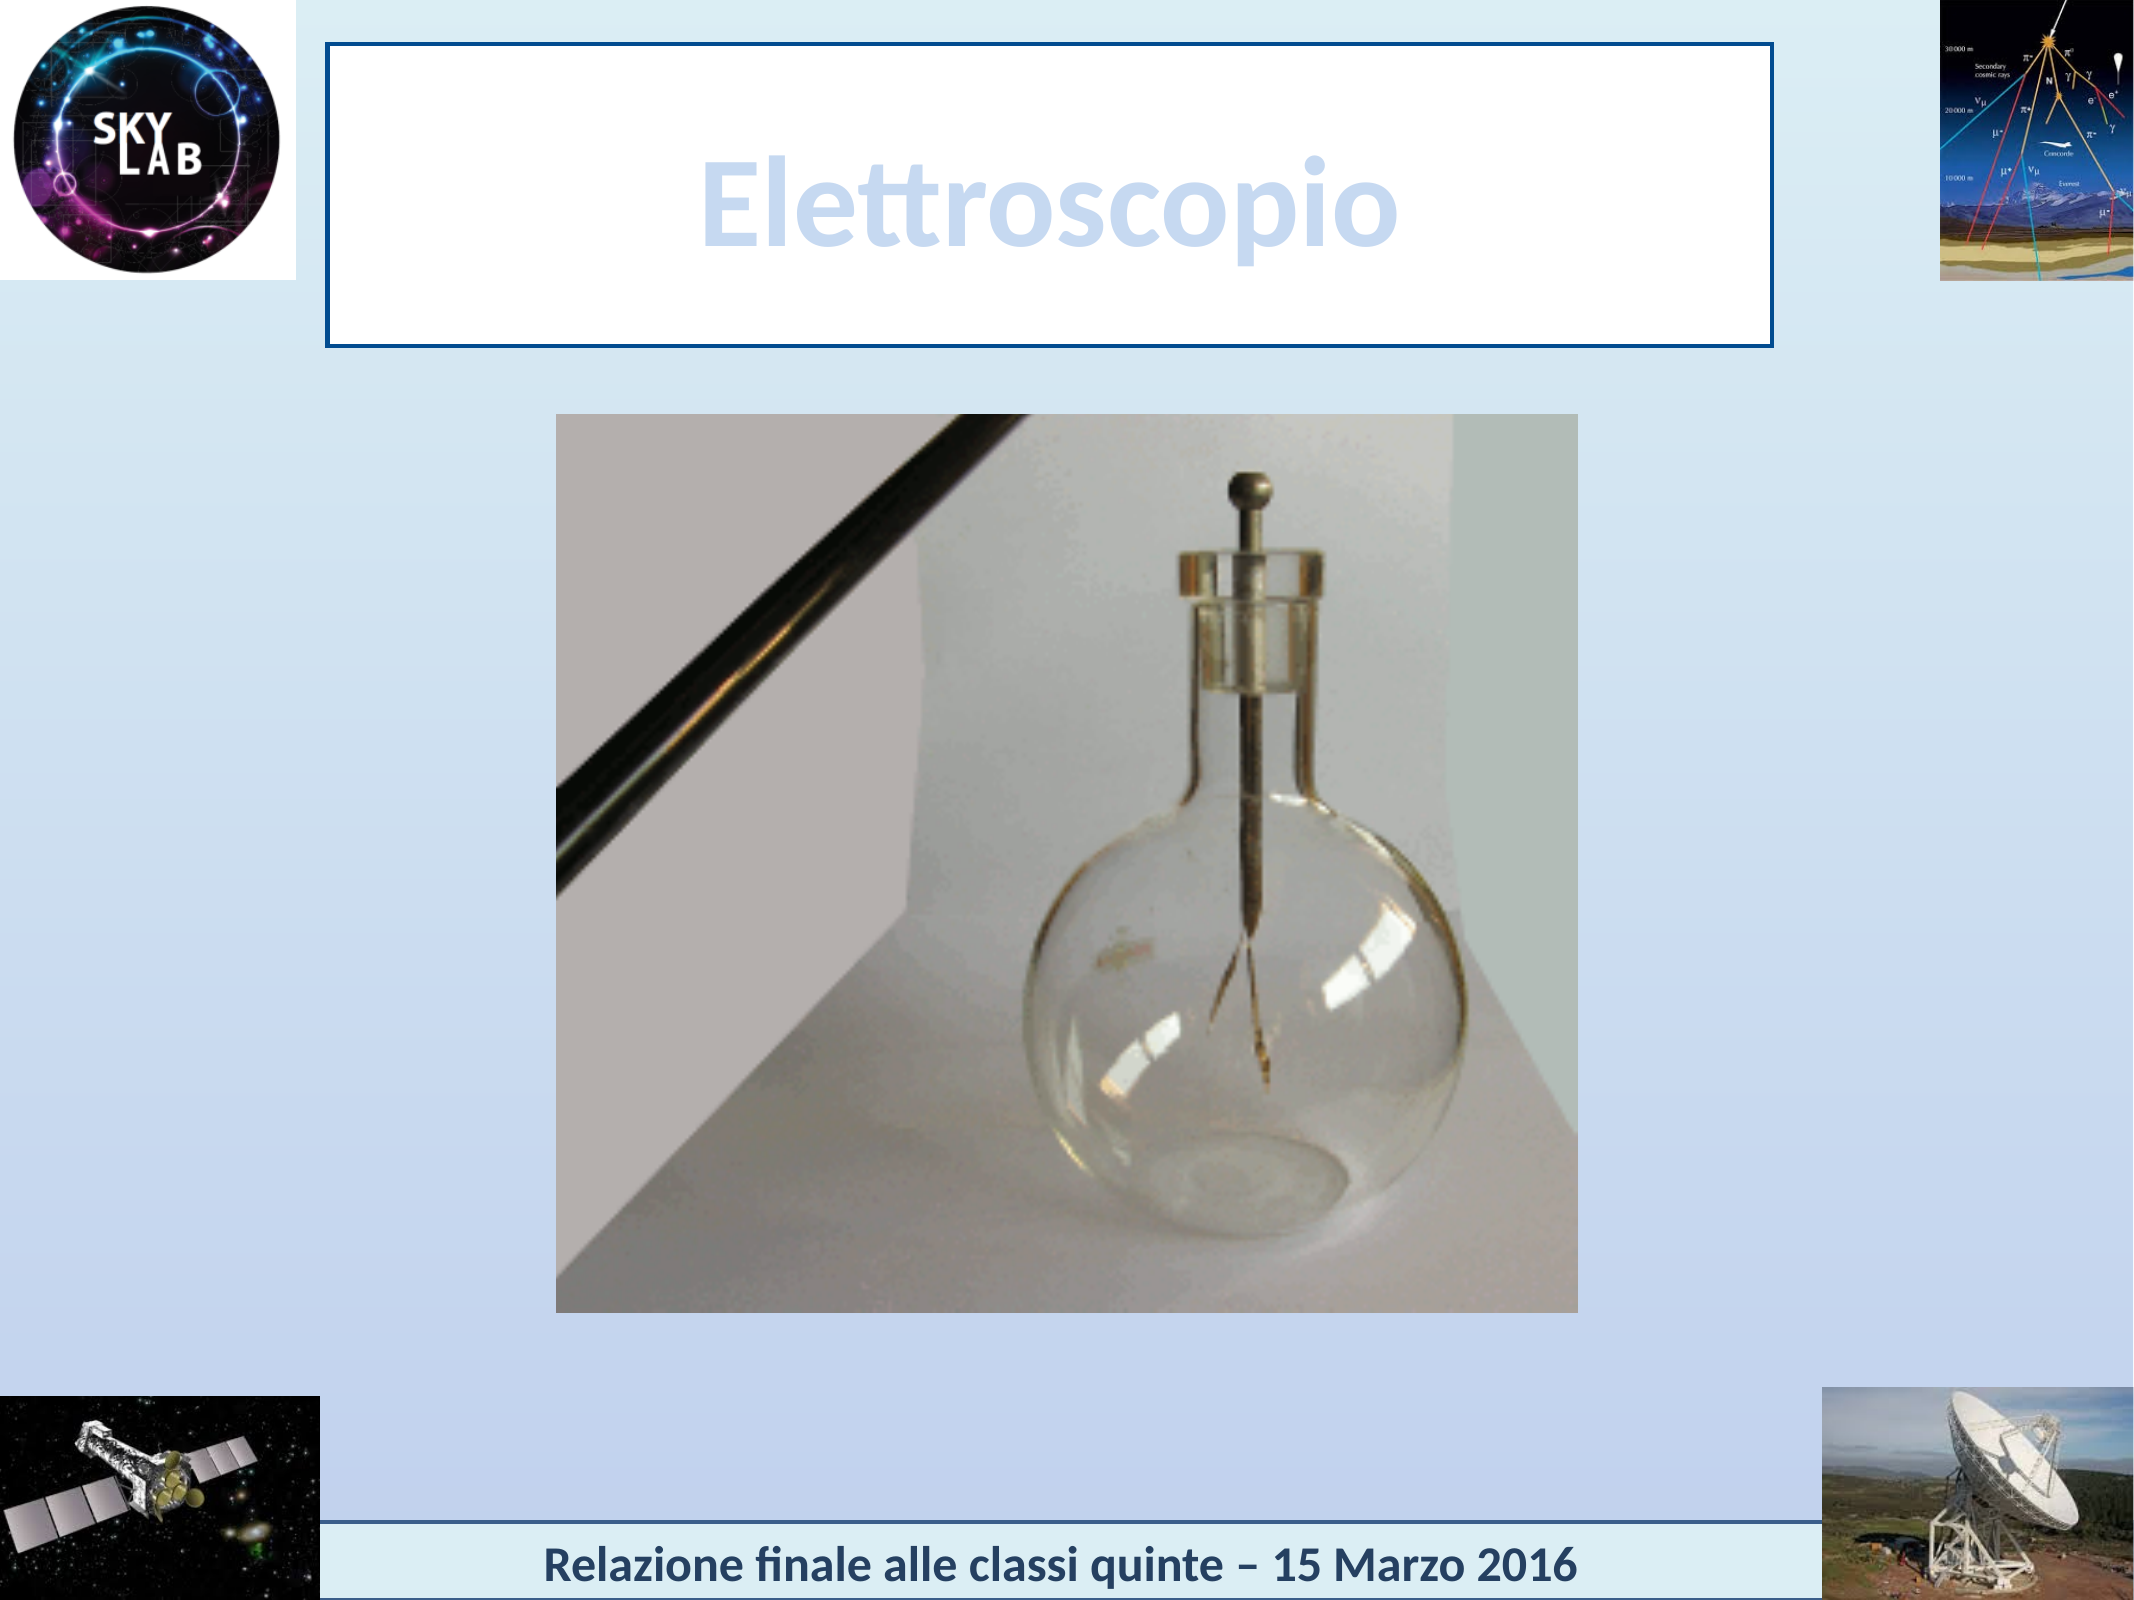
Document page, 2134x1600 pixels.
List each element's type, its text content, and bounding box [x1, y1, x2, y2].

picture [555, 414, 1578, 1313]
picture [0, 0, 296, 280]
picture [0, 1396, 320, 1600]
picture [1822, 1387, 2134, 1600]
title Elettroscopio [325, 42, 1774, 348]
picture [1940, 0, 2134, 281]
